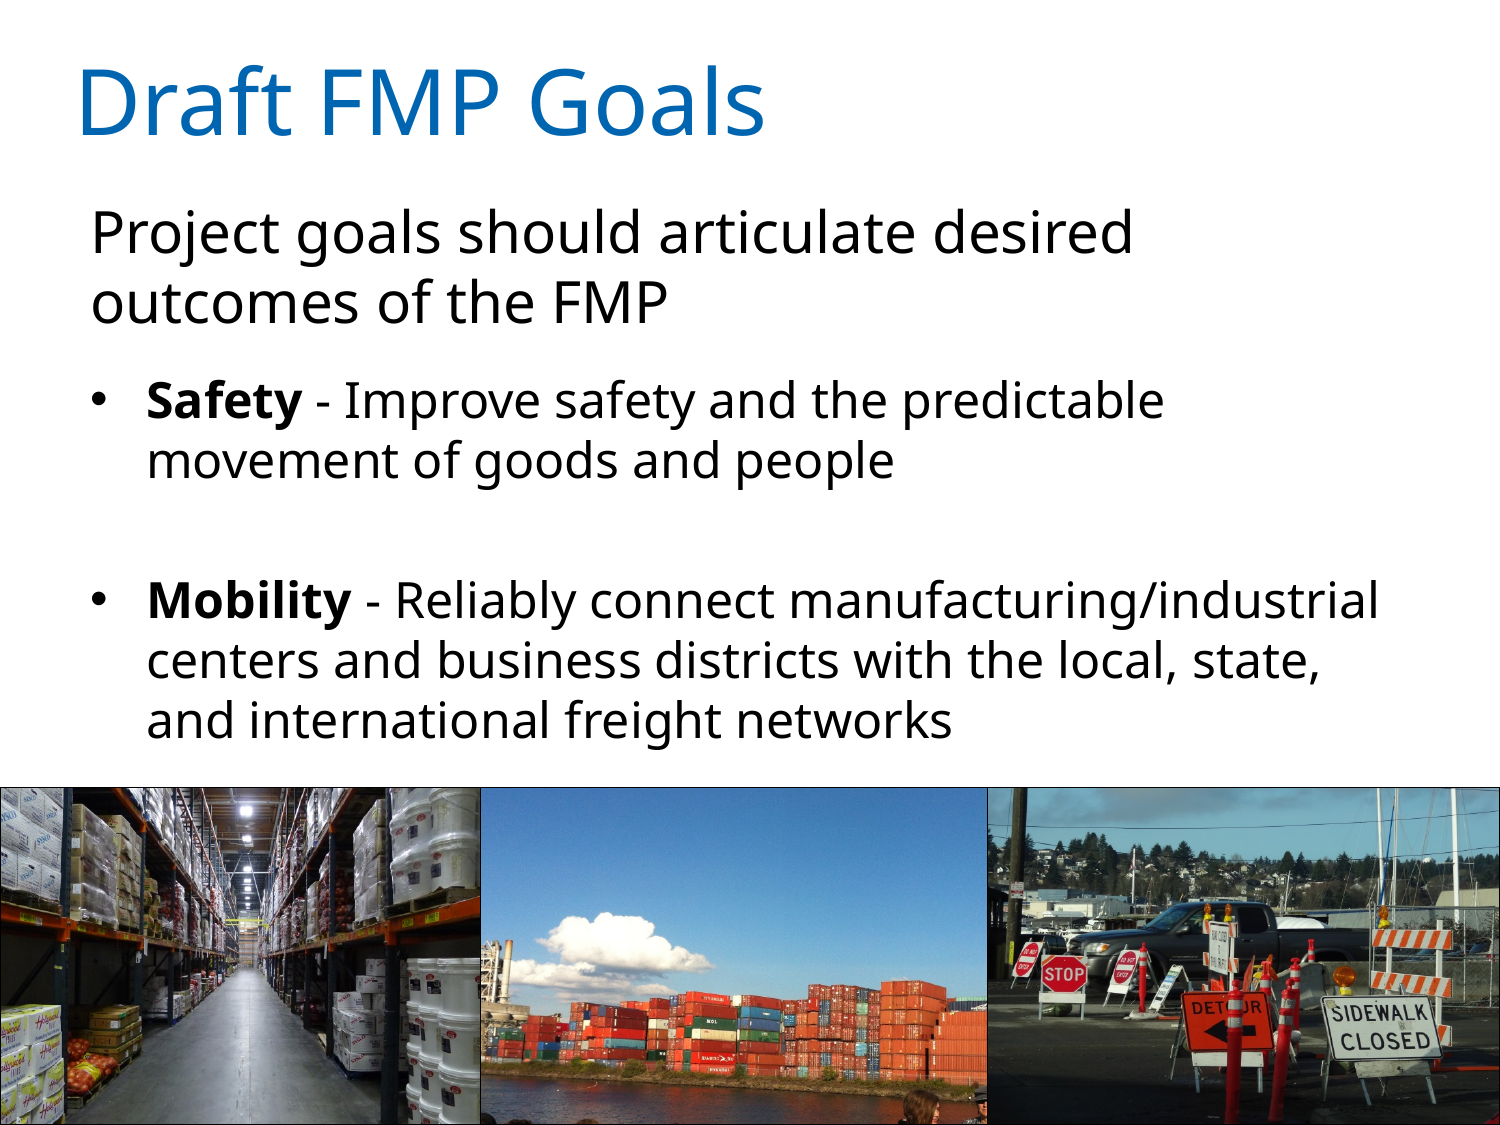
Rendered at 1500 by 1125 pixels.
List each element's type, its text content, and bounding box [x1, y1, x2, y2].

title Draft FMP Goals [59, 4, 1410, 193]
list Project goals should articulate desired outcomes of the FMP Safety - Improve safety and the predictable movement of goods and people Mobility - Reliably connect manufacturing/industrial centers and business districts with the local, state, and international freight networks [75, 187, 1425, 785]
picture [0, 787, 1500, 1125]
